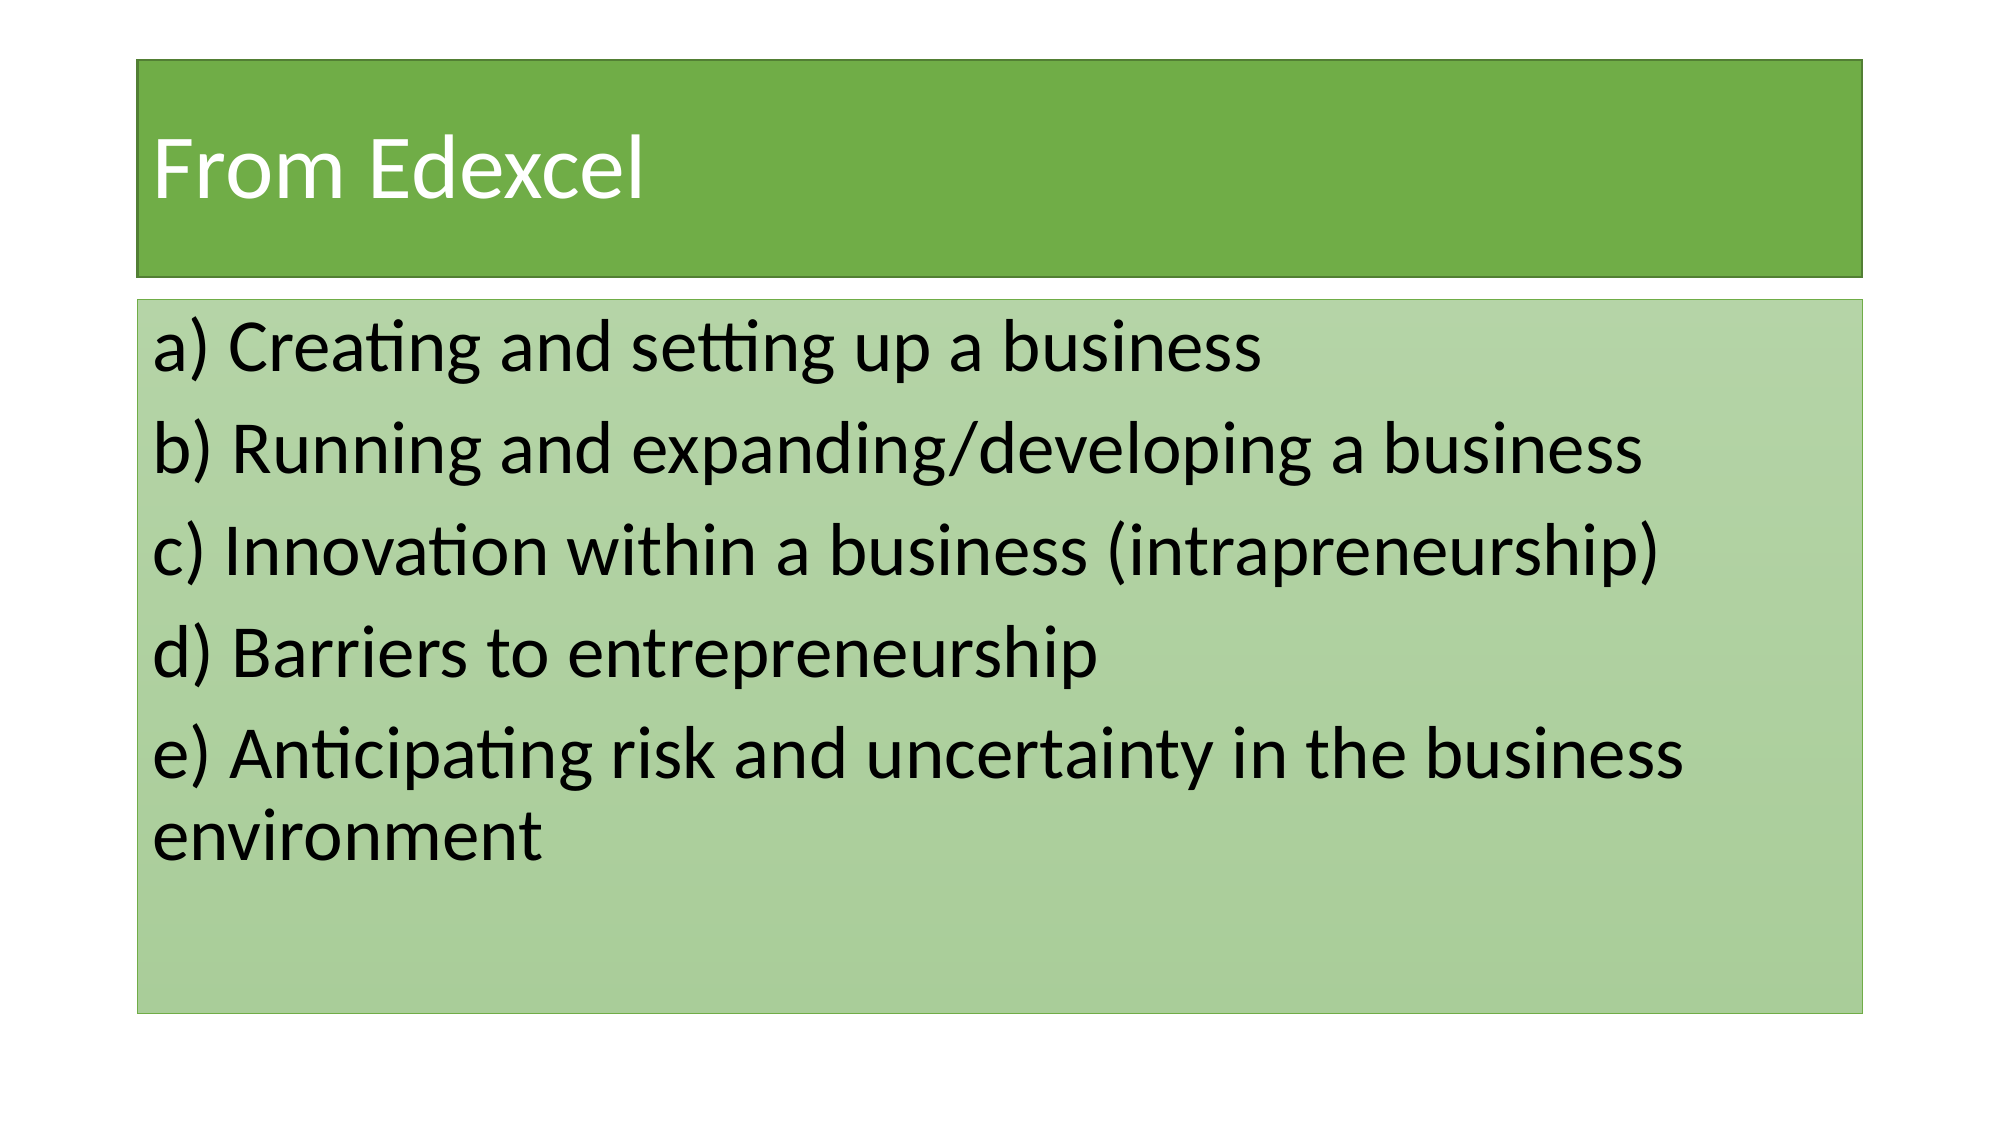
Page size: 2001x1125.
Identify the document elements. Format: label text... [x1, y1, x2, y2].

list a) Creating and setting up a business b) Running and expanding/developing a business c) Innovation within a business (intrapreneurship) d) Barriers to entrepreneurship e) Anticipating risk and uncertainty in the business environment [137, 299, 1863, 1014]
title From Edexcel [136, 59, 1863, 278]
